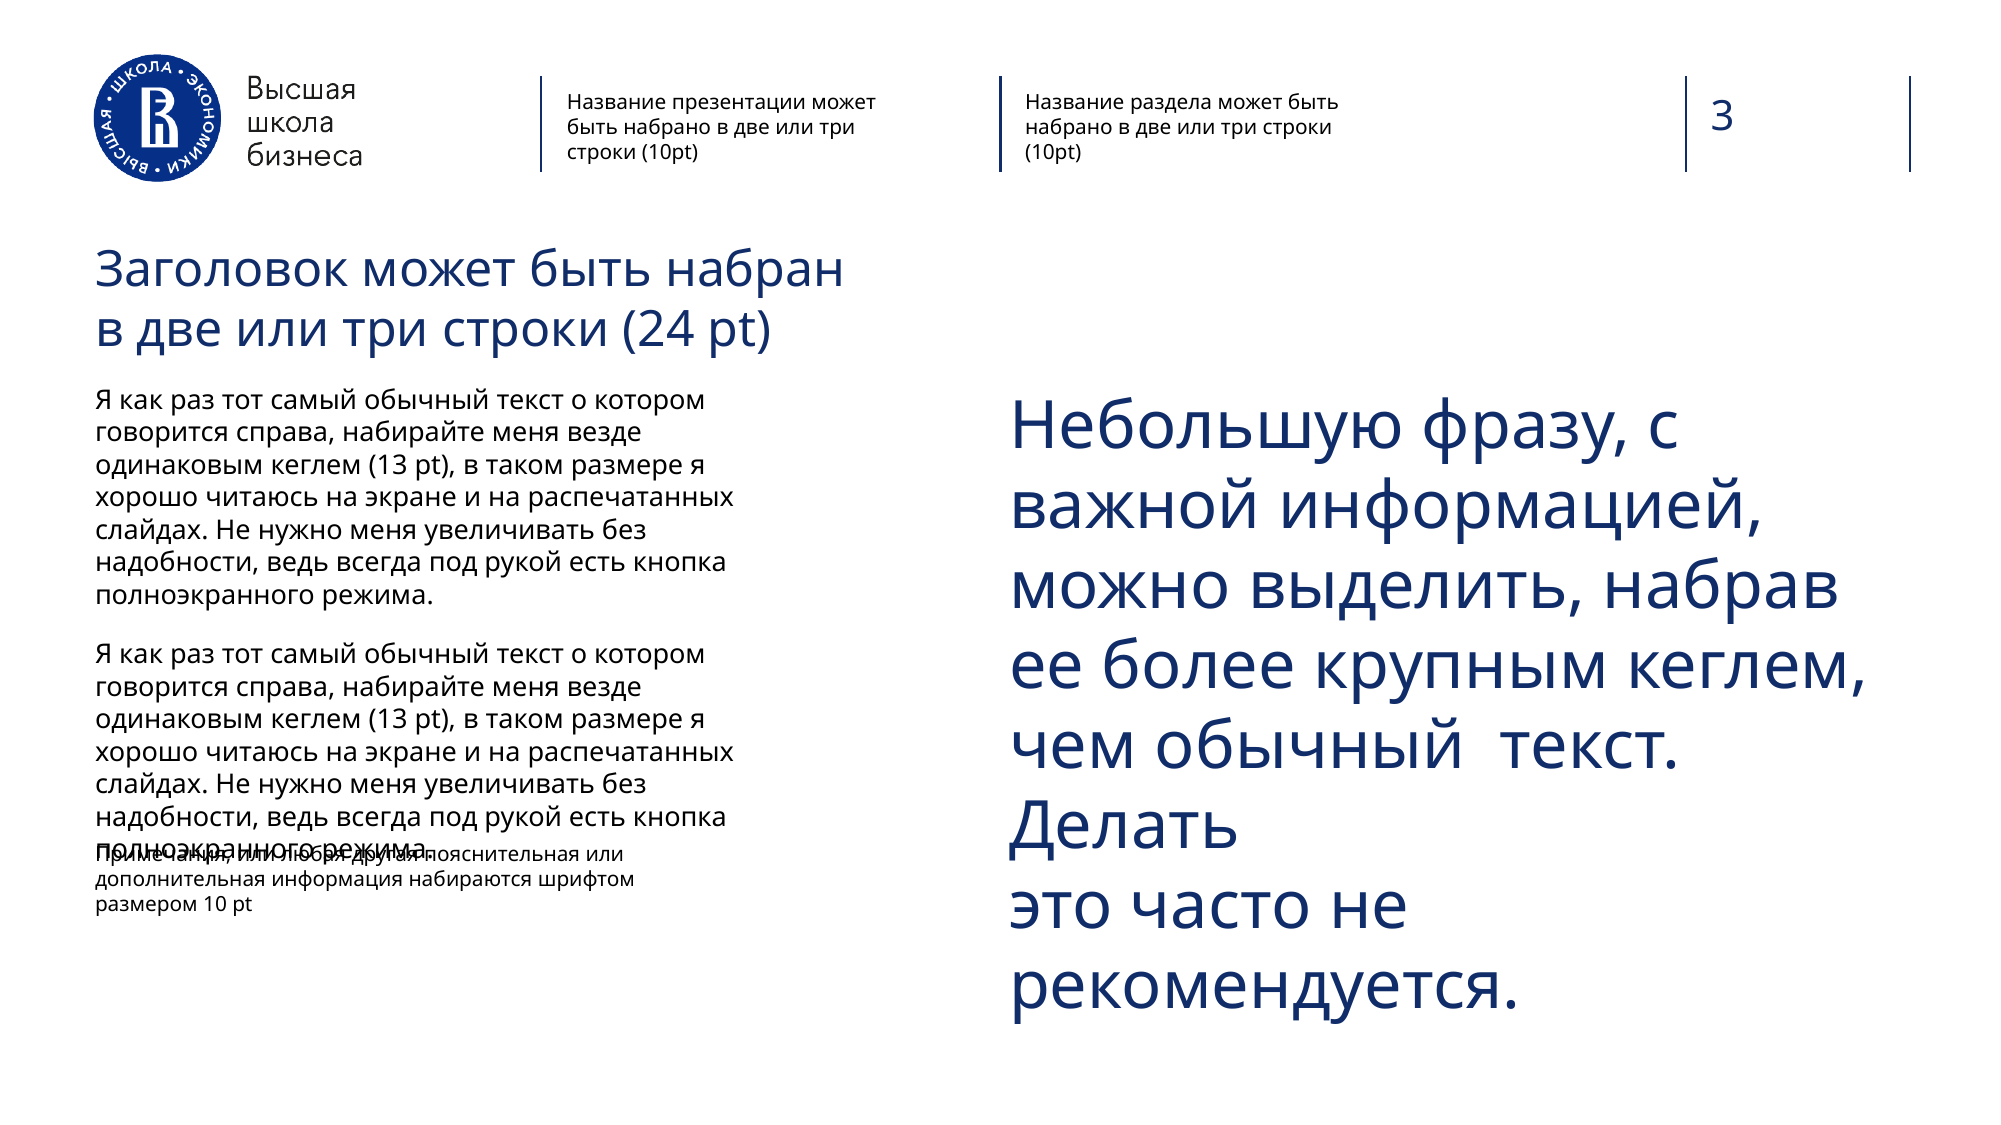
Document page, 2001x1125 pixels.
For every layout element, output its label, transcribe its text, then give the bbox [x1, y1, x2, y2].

text_box 3 [1695, 81, 1807, 154]
text_box Название презентации может быть набрано в две или три строки (10pt) [552, 81, 938, 172]
text_box Примечания, или любая другая пояснительная или дополнительная информация набираются шрифтом размером 10 pt [80, 833, 667, 923]
picture [76, 41, 408, 207]
text_box Заголовок может быть набран в две или три строки (24 pt) [80, 229, 1743, 364]
text_box Я как раз тот самый обычный текст о котором говорится справа, набирайте меня везде одинаковым кеглем (13 pt), в таком размере я хорошо читаюсь на экране и на распечатанных слайдах. Не нужно меня увеличивать без надобности, ведь всегда под рукой есть кнопка полноэкранного режима. Я как раз тот самый обычный текст о котором говорится справа, набирайте меня везде одинаковым кеглем (13 pt), в таком размере я хорошо читаюсь на экране и на распечатанных слайдах. Не нужно меня увеличивать без надобности, ведь всегда под рукой есть кнопка полноэкранного режима. [80, 374, 770, 872]
text_box Название раздела может быть набрано в две или три строки (10pt) [1010, 81, 1396, 172]
text_box Небольшую фразу, с важной информацией, можно выделить, набрав ее более крупным кеглем, чем обычный текст. Делать это часто не рекомендуется. [994, 374, 1910, 1030]
